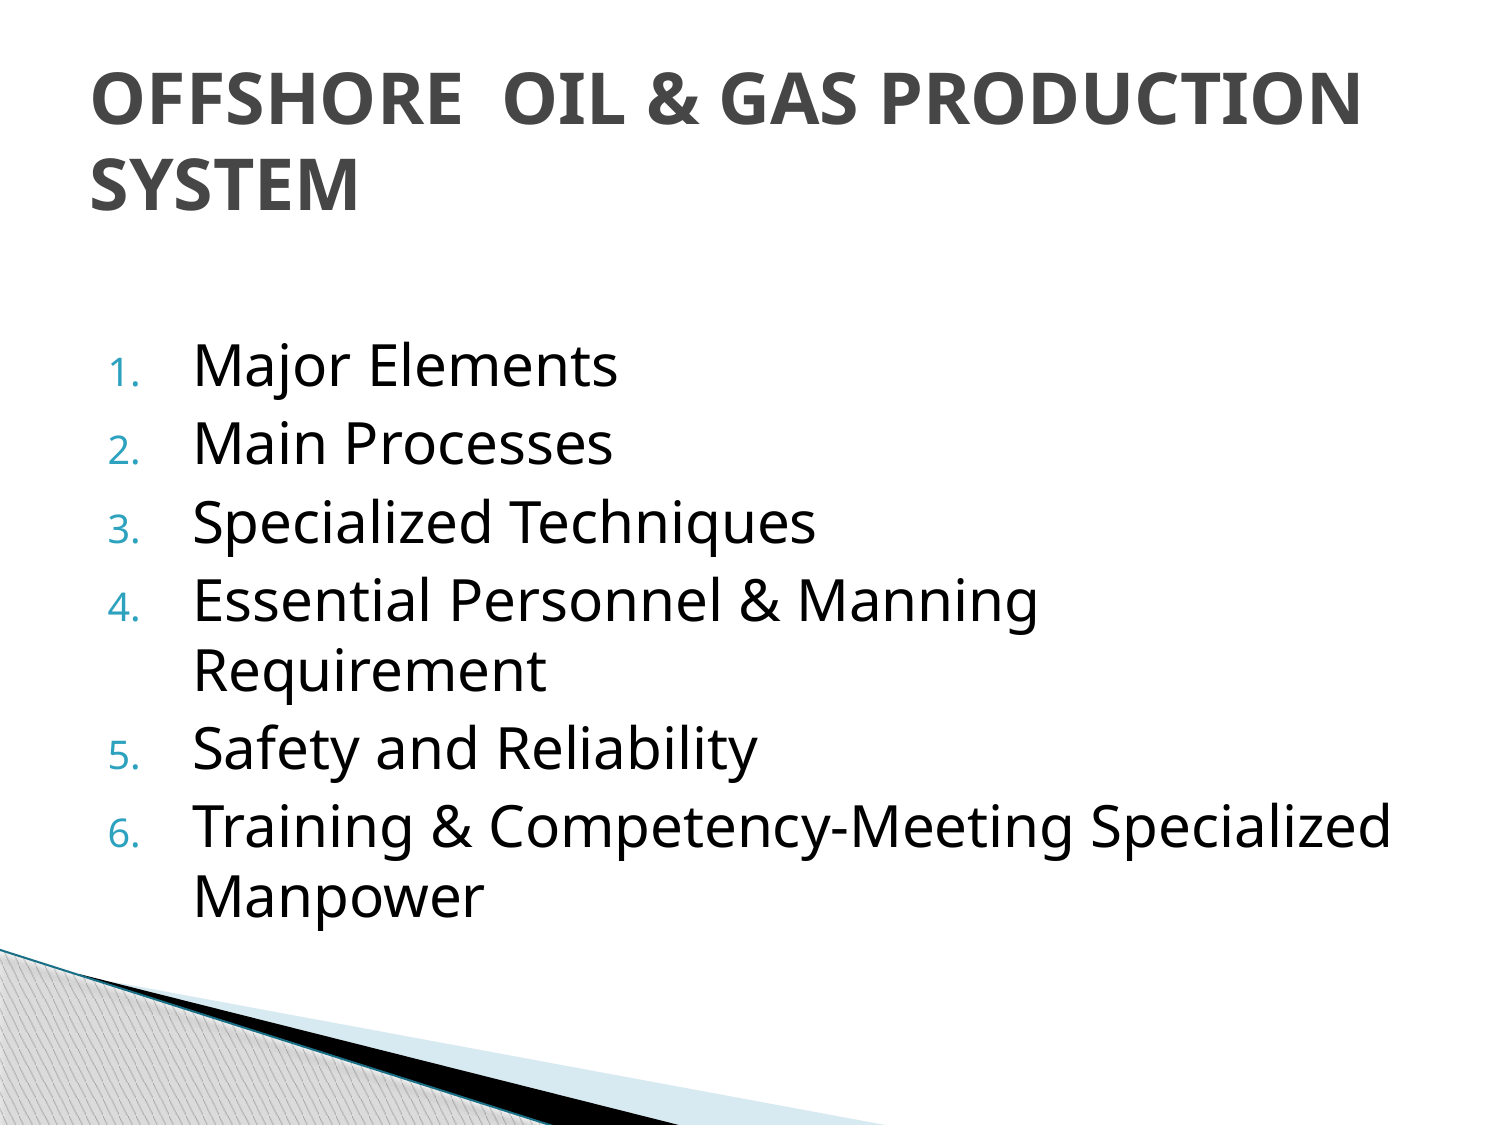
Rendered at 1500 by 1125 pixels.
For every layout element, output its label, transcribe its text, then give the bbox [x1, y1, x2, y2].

title OFFSHORE OIL & GAS PRODUCTION SYSTEM [75, 45, 1425, 233]
list Major Elements Main Processes Specialized Techniques Essential Personnel & Manning Requirement Safety and Reliability Training & Competency-Meeting Specialized Manpower [75, 243, 1425, 986]
